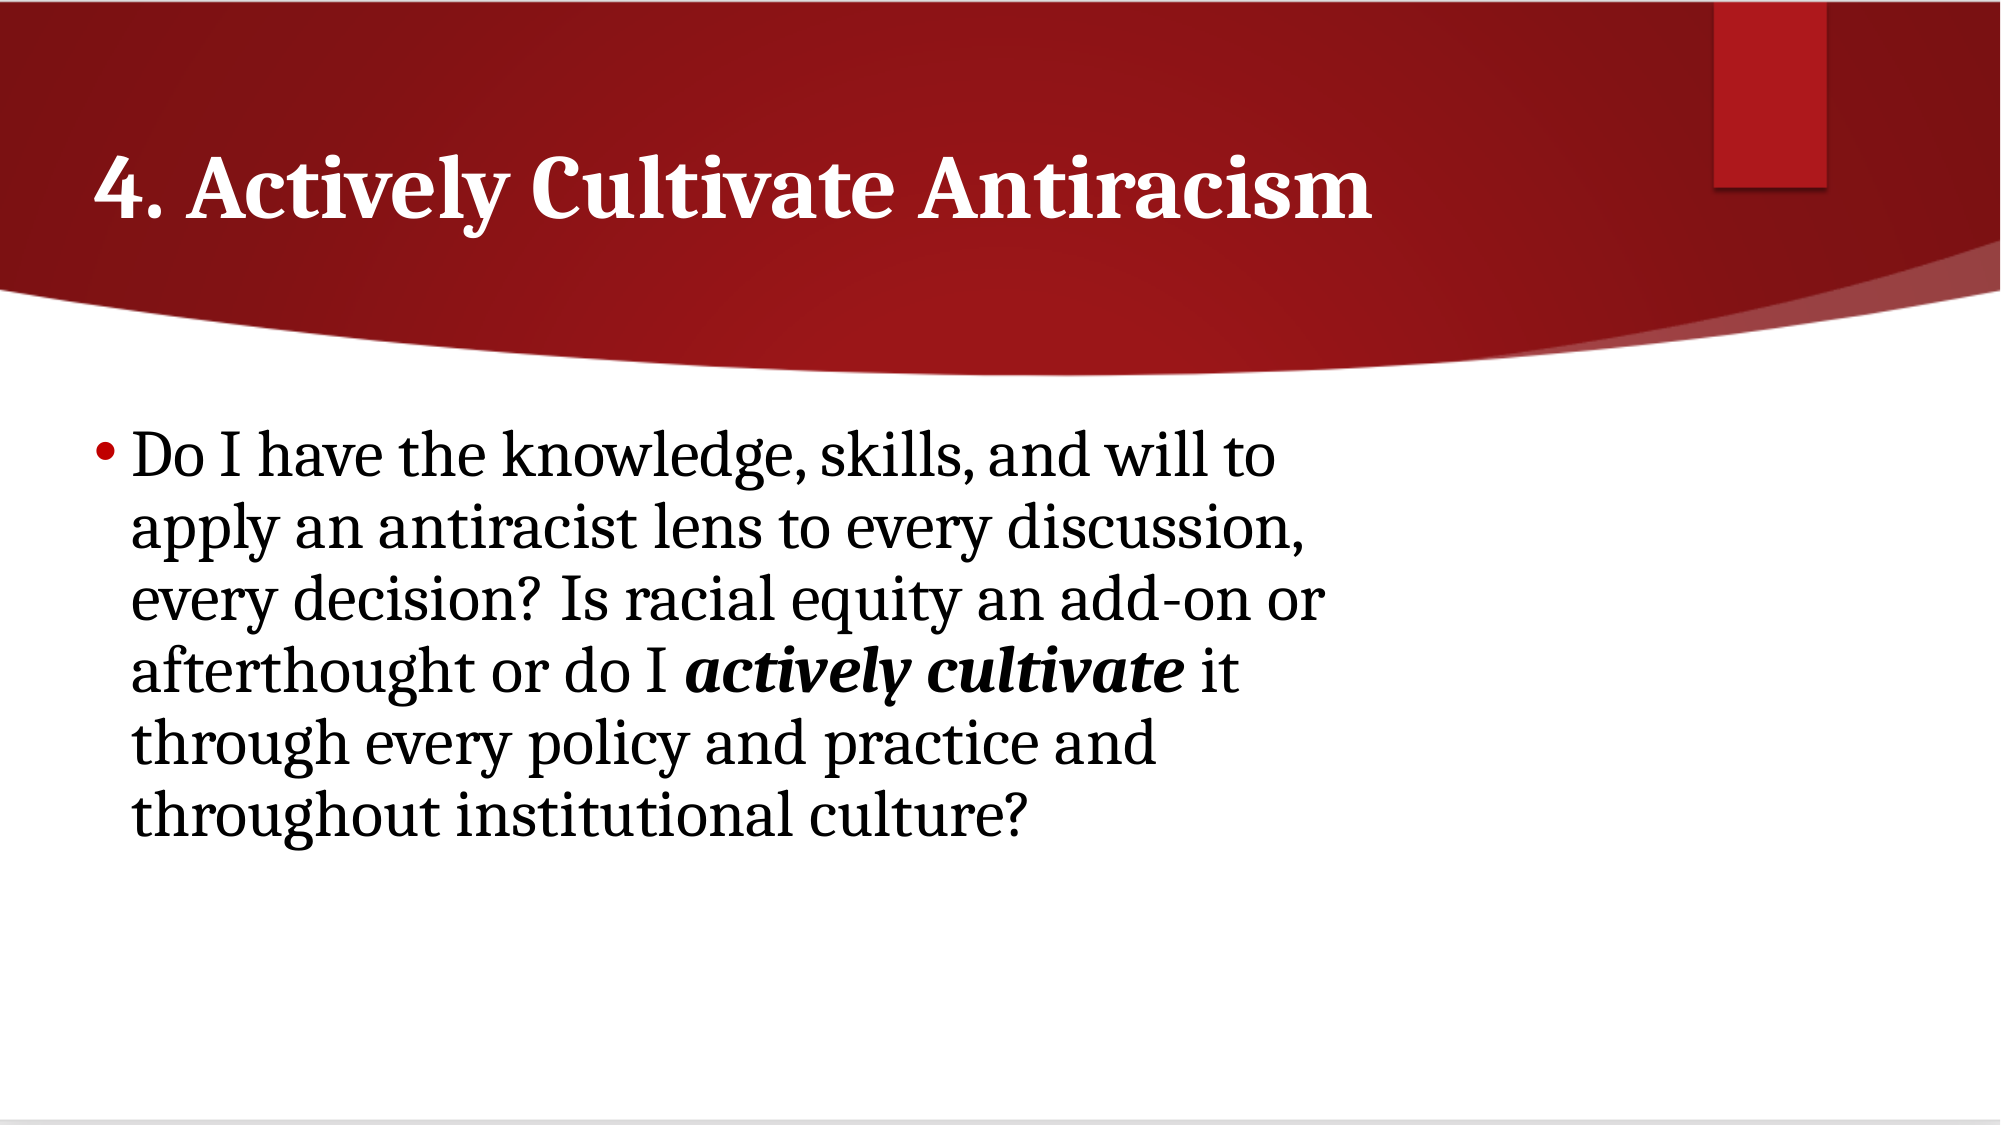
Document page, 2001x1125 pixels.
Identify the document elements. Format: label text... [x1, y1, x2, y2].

list Do I have the knowledge, skills, and will to apply an antiracist lens to every discussion, every decision? Is racial equity an add-on or afterthought or do I actively cultivate it through every policy and practice and throughout institutional culture? [78, 411, 1410, 1051]
title 4. Actively Cultivate Antiracism [79, 74, 1683, 304]
picture [0, 0, 2001, 1125]
